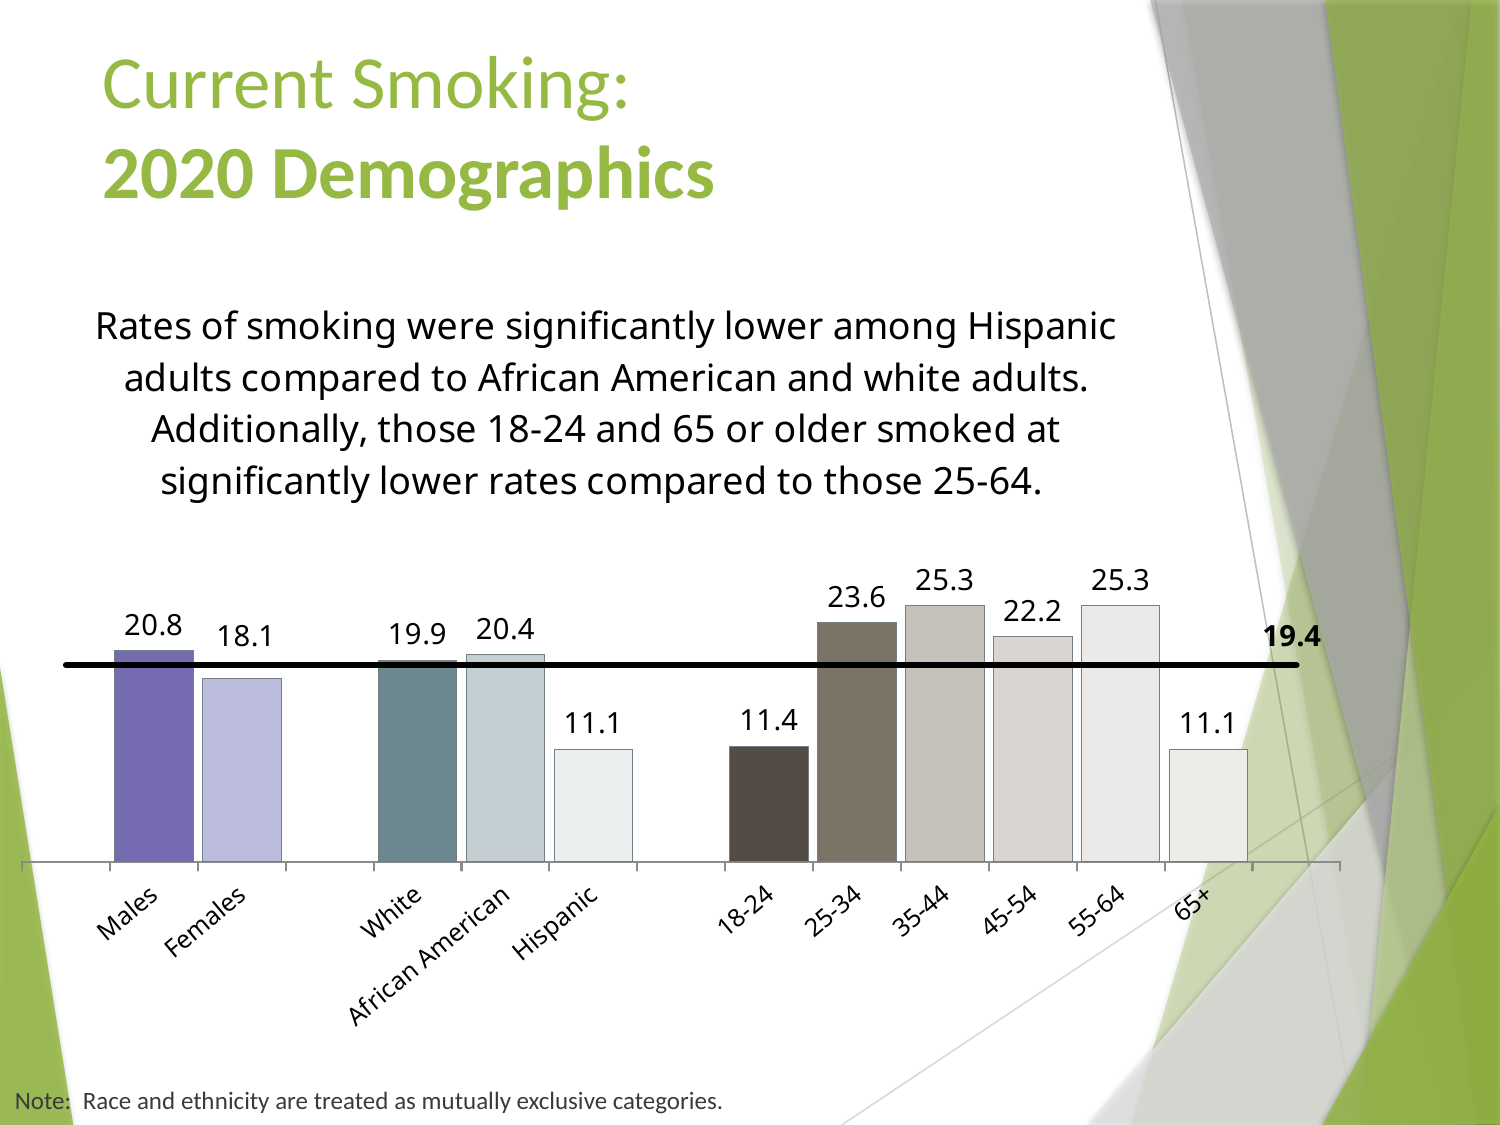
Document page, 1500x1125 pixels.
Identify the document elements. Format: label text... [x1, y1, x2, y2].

text_box Note: Race and ethnicity are treated as mutually exclusive categories. [0, 1085, 1300, 1122]
chart [0, 274, 1364, 1078]
title Current Smoking: 2020 Demographics [87, 25, 1380, 233]
